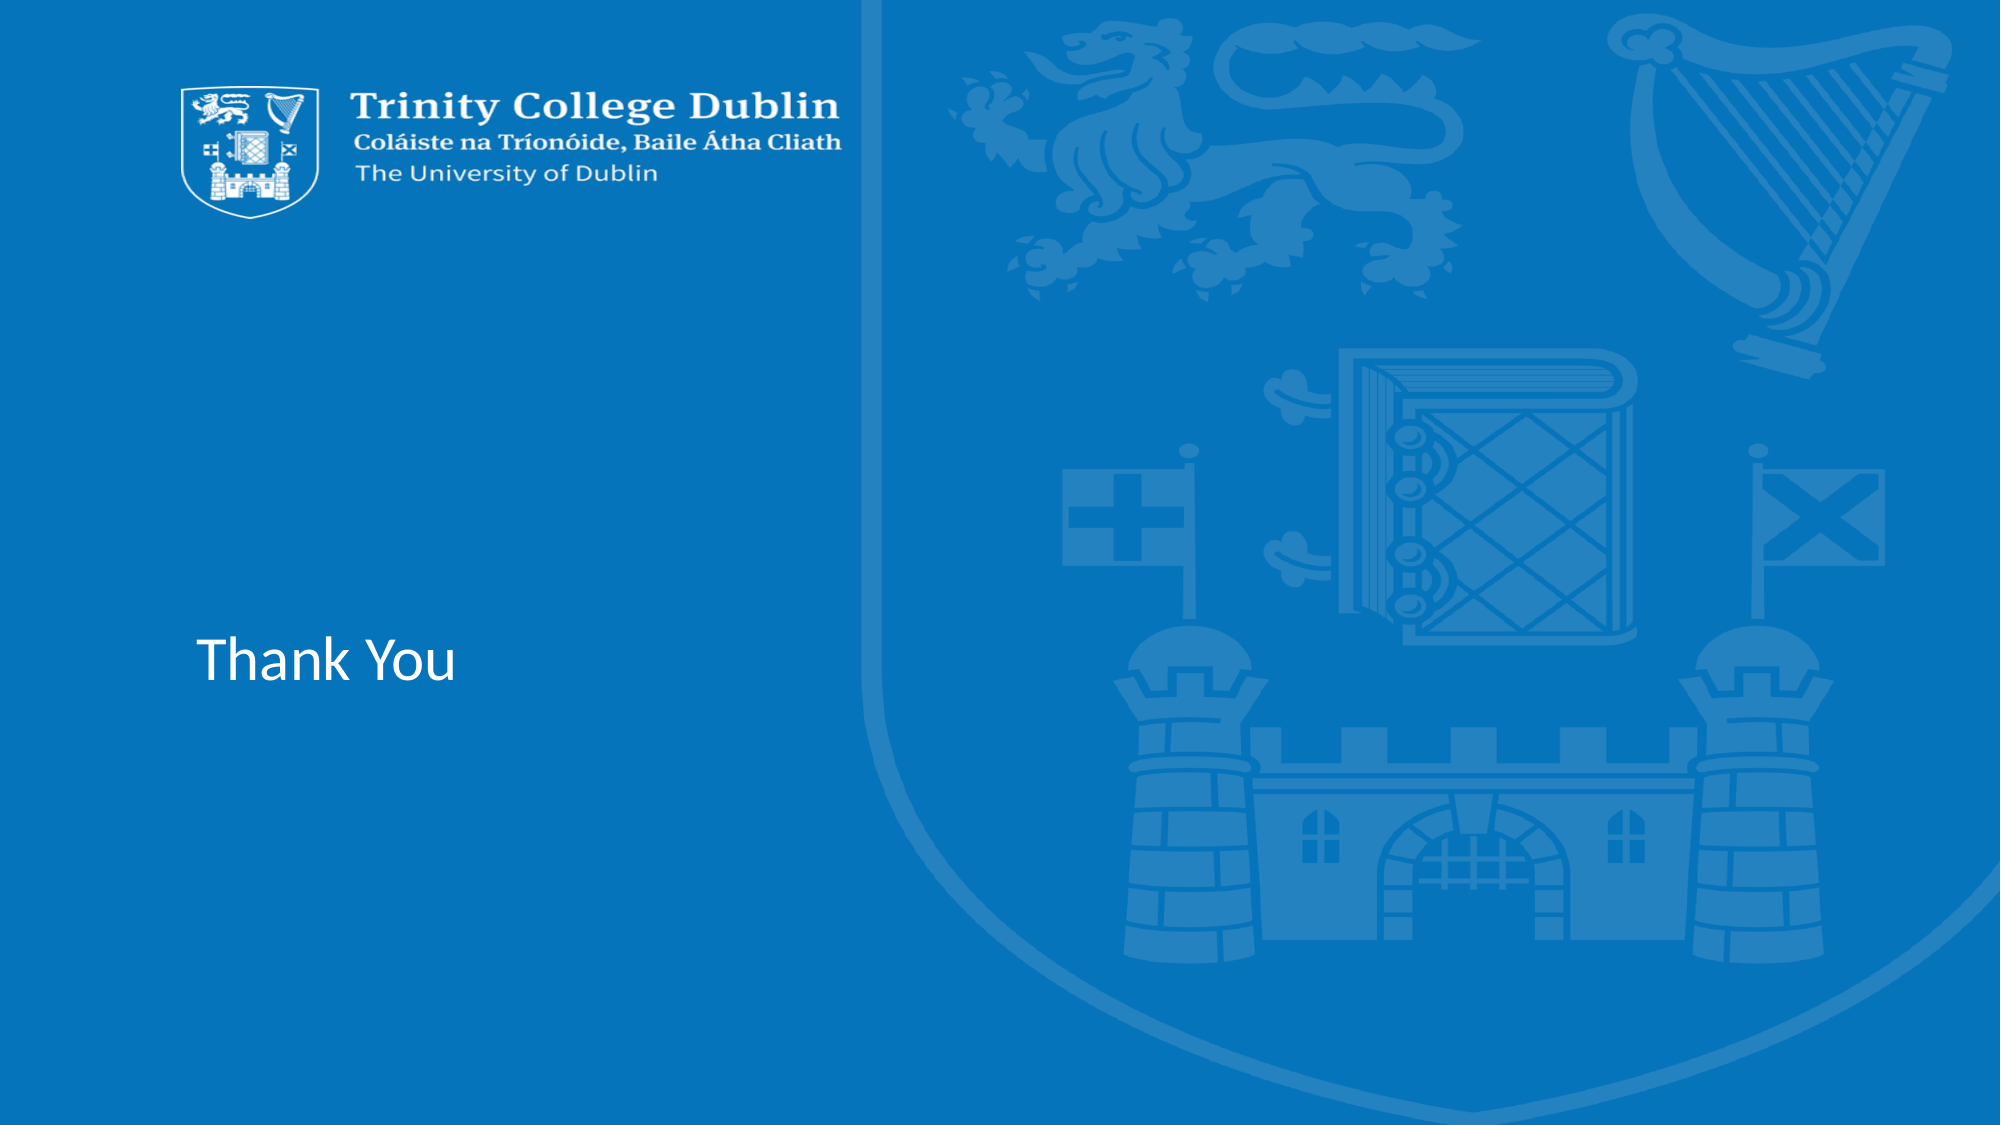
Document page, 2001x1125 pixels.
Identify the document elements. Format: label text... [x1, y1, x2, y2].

title Thank You [181, 609, 1822, 701]
picture [0, 0, 2000, 1125]
